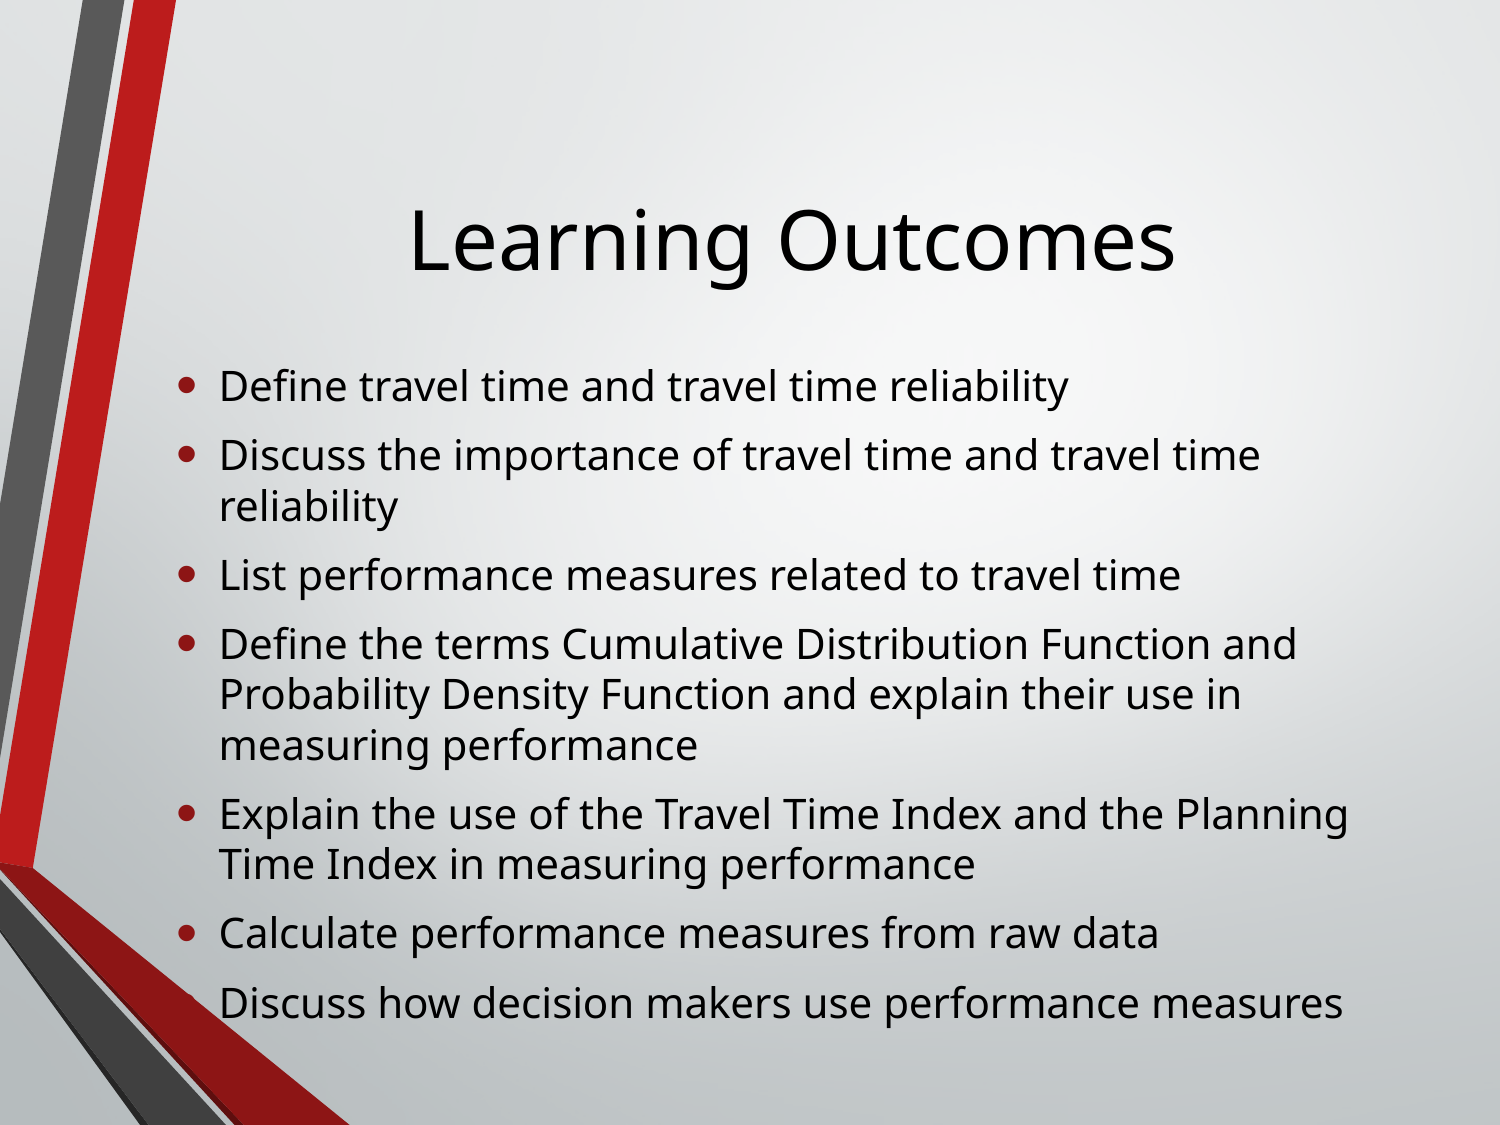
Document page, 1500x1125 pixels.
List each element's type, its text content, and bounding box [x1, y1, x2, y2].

list Define travel time and travel time reliability Discuss the importance of travel time and travel time reliability List performance measures related to travel time Define the terms Cumulative Distribution Function and Probability Density Function and explain their use in measuring performance Explain the use of the Travel Time Index and the Planning Time Index in measuring performance Calculate performance measures from raw data Discuss how decision makers use performance measures [161, 344, 1425, 1042]
title Learning Outcomes [161, 75, 1425, 344]
